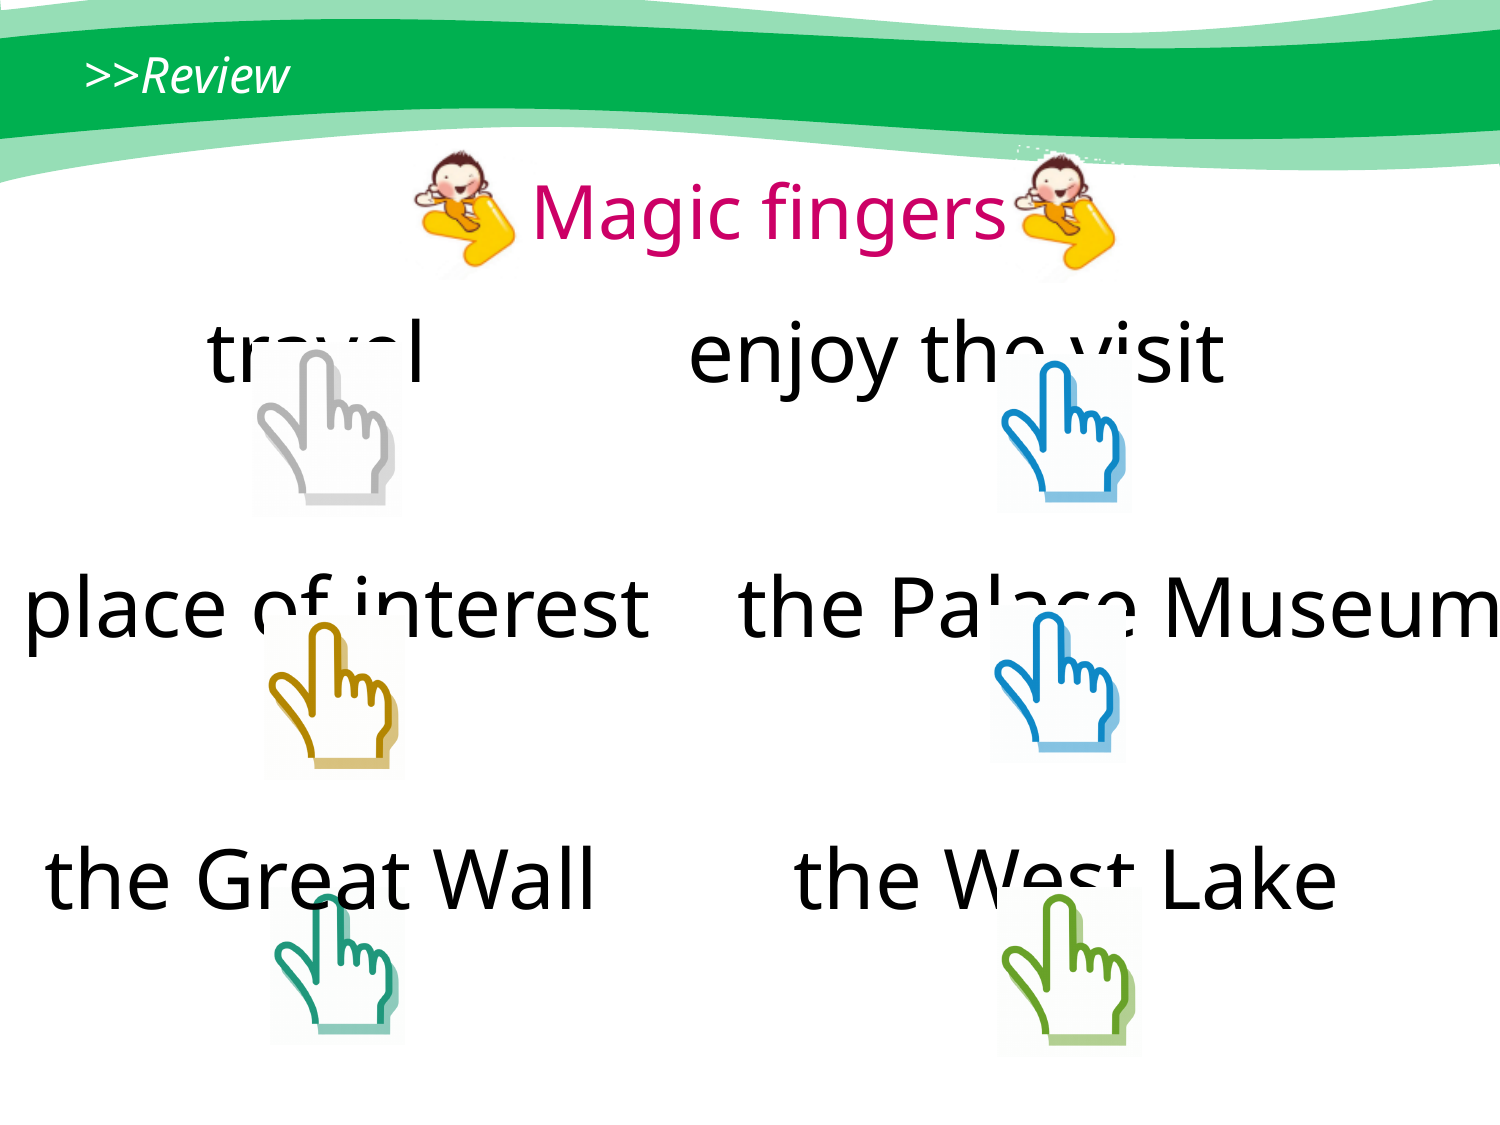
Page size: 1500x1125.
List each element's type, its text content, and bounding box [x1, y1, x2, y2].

picture [270, 887, 405, 1045]
text_box >>Review [68, 42, 526, 158]
picture [990, 605, 1125, 764]
text_box Magic fingers [537, 157, 997, 263]
text_box place of interest the Palace Museum [7, 396, 1500, 662]
picture [997, 145, 1137, 283]
picture [997, 354, 1132, 513]
text_box travel enjoy the visit [192, 141, 1500, 396]
picture [264, 615, 405, 780]
picture [997, 887, 1142, 1057]
text_box the Great Wall the West Lake [29, 668, 1432, 934]
picture [397, 141, 537, 280]
picture [252, 342, 402, 517]
